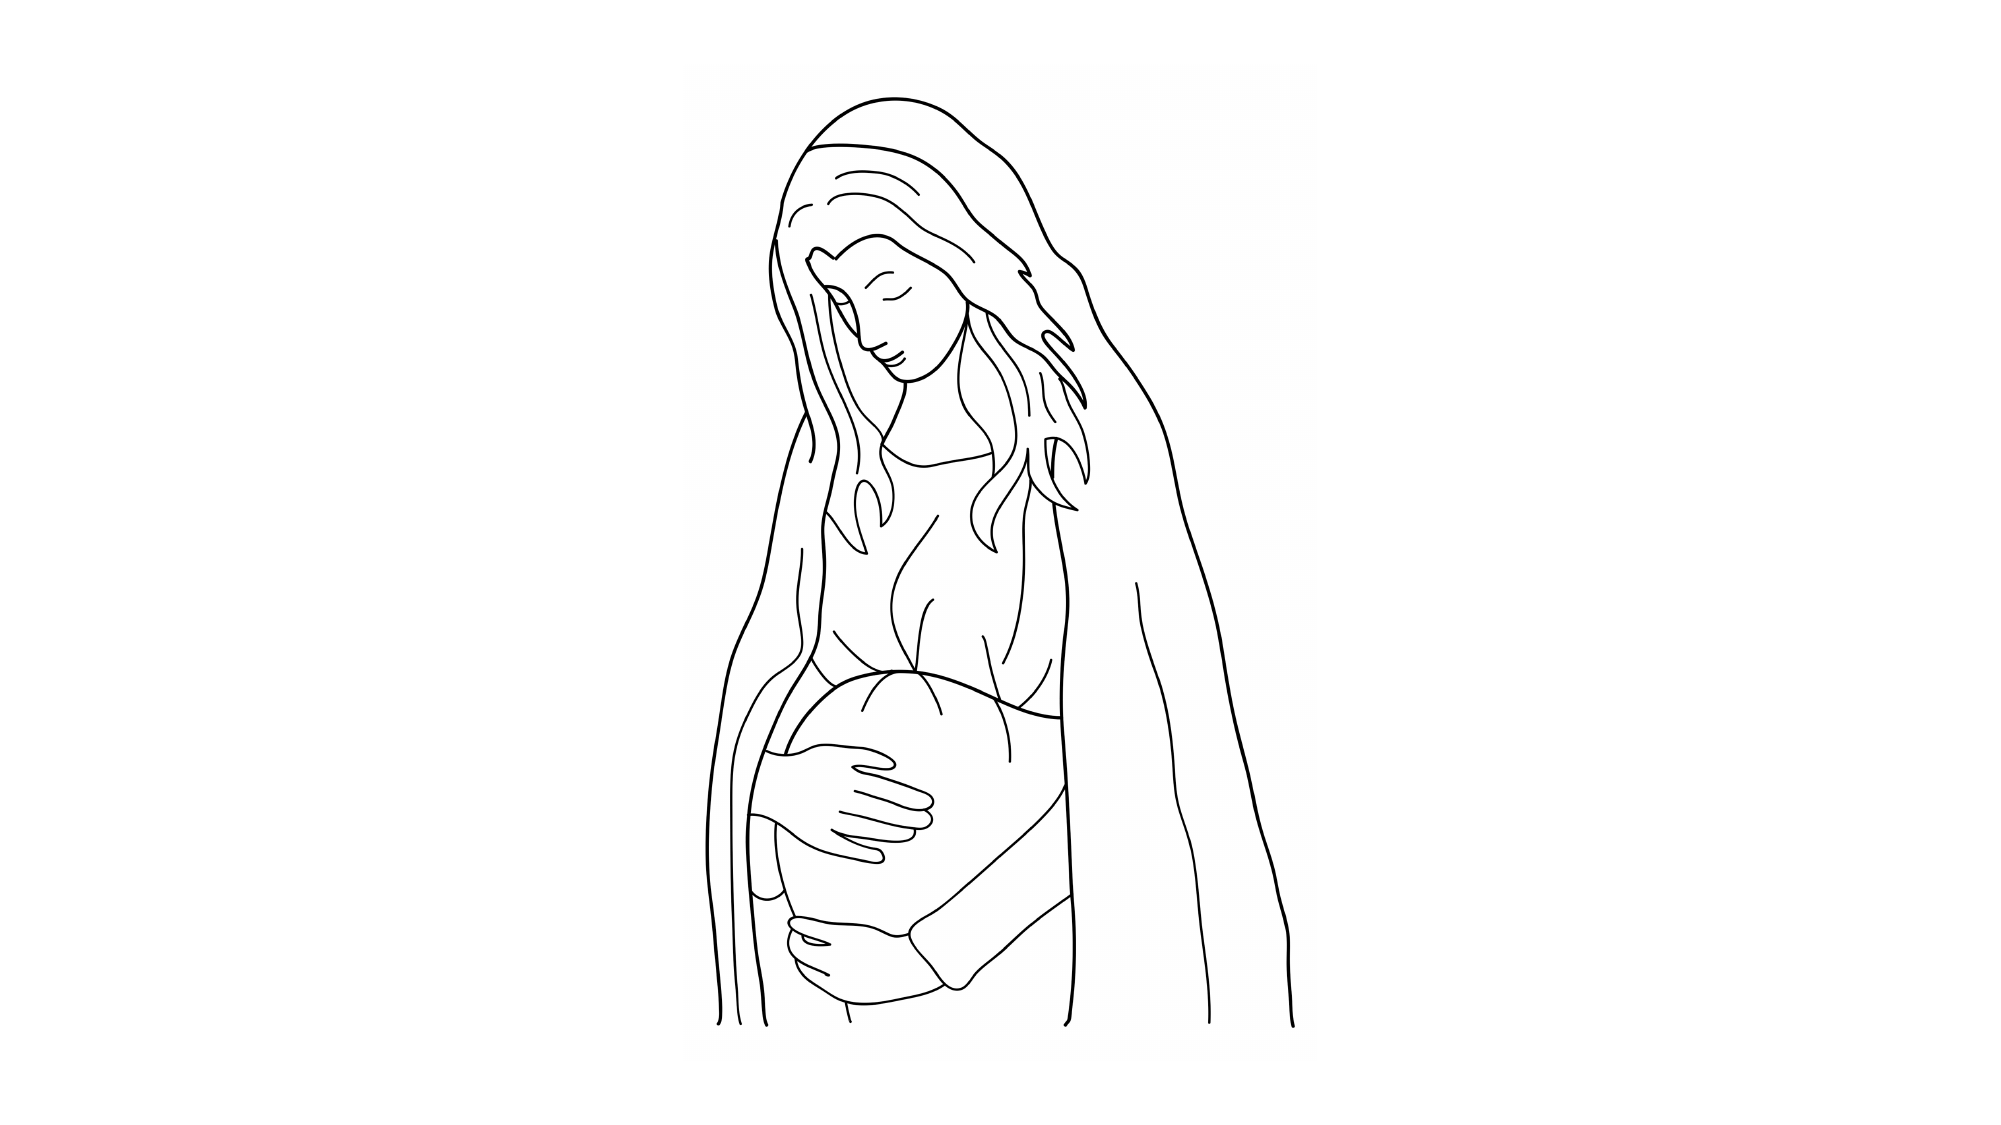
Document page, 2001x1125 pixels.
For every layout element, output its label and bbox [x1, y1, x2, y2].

picture [682, 64, 1317, 1061]
